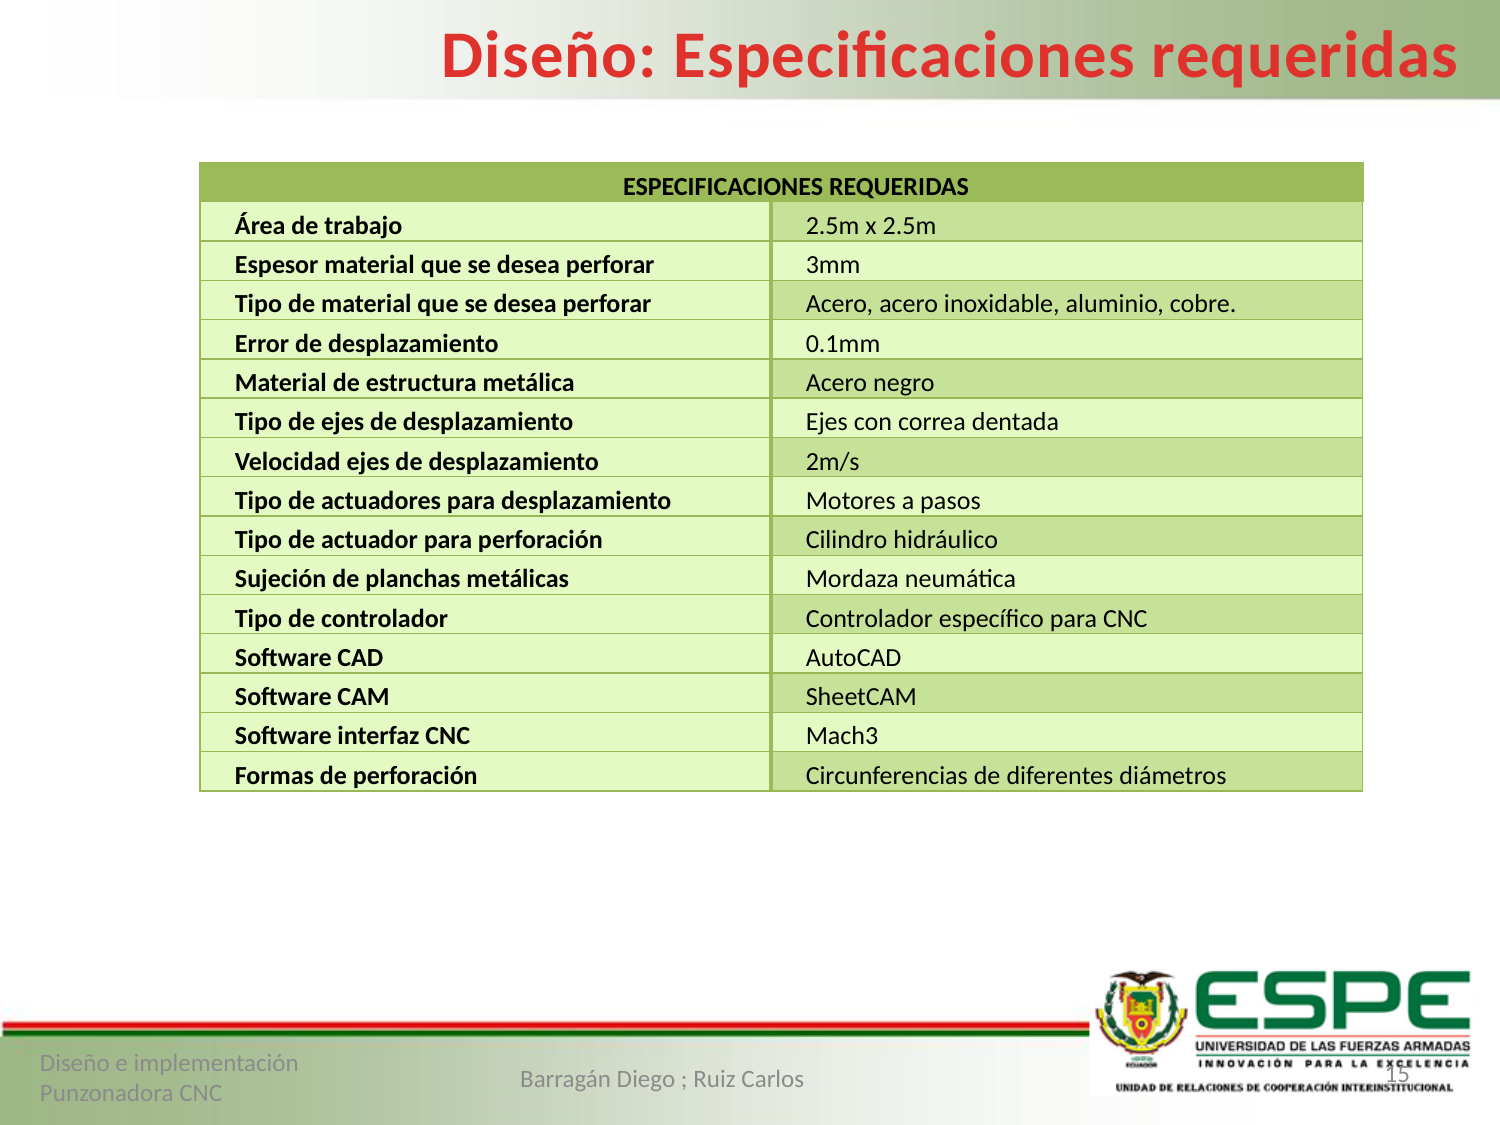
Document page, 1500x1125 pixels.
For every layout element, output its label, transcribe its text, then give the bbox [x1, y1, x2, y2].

table_cell Acero negro [773, 360, 1362, 397]
table_cell 0.1mm [773, 320, 1362, 358]
table_cell Tipo de actuador para perforación [201, 517, 769, 555]
table_cell Velocidad ejes de desplazamiento [201, 438, 769, 476]
table_cell SheetCAM [773, 674, 1362, 712]
table_cell Tipo de actuadores para desplazamiento [201, 477, 769, 515]
text_box Diseño e implementación Punzonadora CNC [24, 1049, 425, 1104]
table_cell Software interfaz CNC [201, 713, 769, 751]
table_cell Formas de perforación [201, 752, 769, 790]
table_header ESPECIFICACIONES REQUERIDAS [201, 163, 1361, 201]
table_cell Cilindro hidráulico [773, 517, 1362, 555]
slide_number 15 [1074, 1042, 1425, 1103]
table_cell Sujeción de planchas metálicas [201, 556, 769, 594]
table_cell Error de desplazamiento [201, 320, 769, 358]
table_cell Tipo de material que se desea perforar [201, 281, 769, 319]
table_cell Mordaza neumática [773, 556, 1362, 594]
table_cell Tipo de ejes de desplazamiento [201, 399, 769, 437]
table_cell Acero, acero inoxidable, aluminio, cobre. [773, 281, 1362, 319]
table_cell Software CAM [201, 674, 769, 712]
table_cell Área de trabajo [201, 202, 769, 240]
picture [0, 0, 1500, 1125]
table_cell Ejes con correa dentada [773, 399, 1362, 437]
footer Barragán Diego ; Ruiz Carlos [425, 1055, 900, 1100]
table_cell Material de estructura metálica [201, 360, 769, 397]
table_cell AutoCAD [773, 634, 1362, 672]
table_cell Controlador específico para CNC [773, 595, 1362, 633]
table_cell 3mm [773, 242, 1362, 280]
table_cell Circunferencias de diferentes diámetros [773, 752, 1362, 790]
table_cell Software CAD [201, 634, 769, 672]
text_box Diseño: Especificaciones requeridas [0, 3, 1475, 99]
table_cell Espesor material que se desea perforar [201, 242, 769, 280]
table_cell Mach3 [773, 713, 1362, 751]
table_cell Tipo de controlador [201, 595, 769, 633]
table_cell Motores a pasos [773, 477, 1362, 515]
table_cell 2.5m x 2.5m [773, 202, 1362, 240]
table_cell 2m/s [773, 438, 1362, 476]
